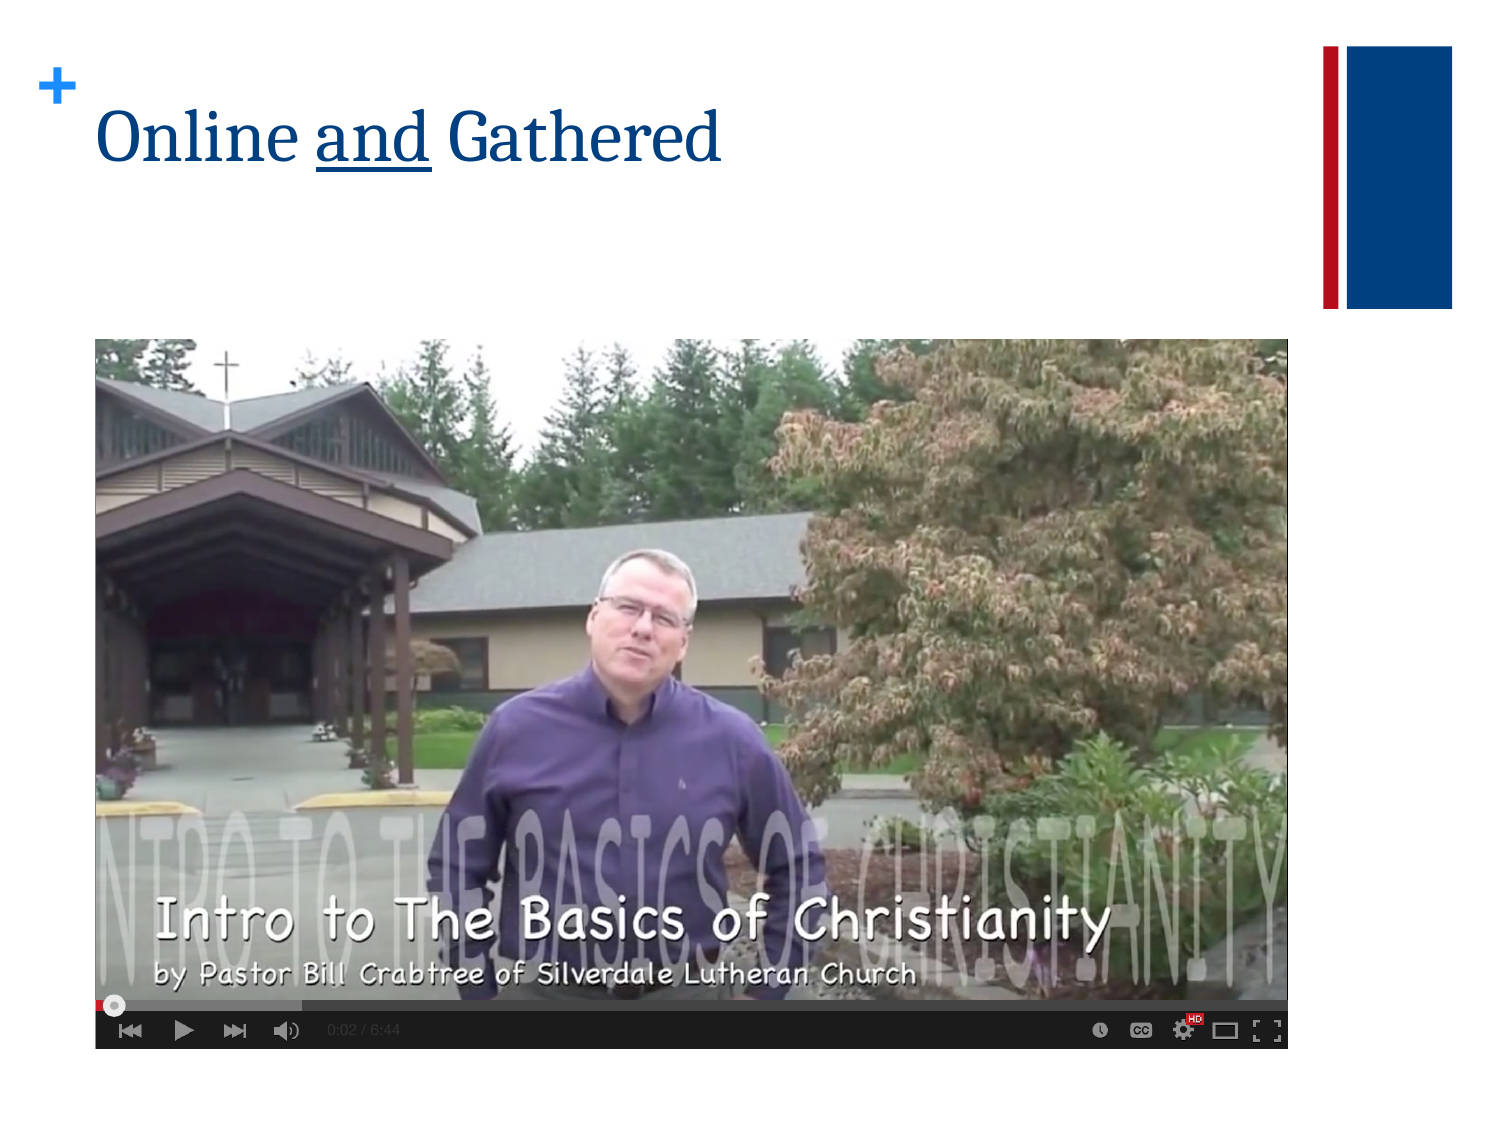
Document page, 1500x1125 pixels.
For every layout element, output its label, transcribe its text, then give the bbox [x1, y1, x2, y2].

title Online and Gathered [81, 79, 1322, 263]
picture [94, 333, 1293, 1052]
